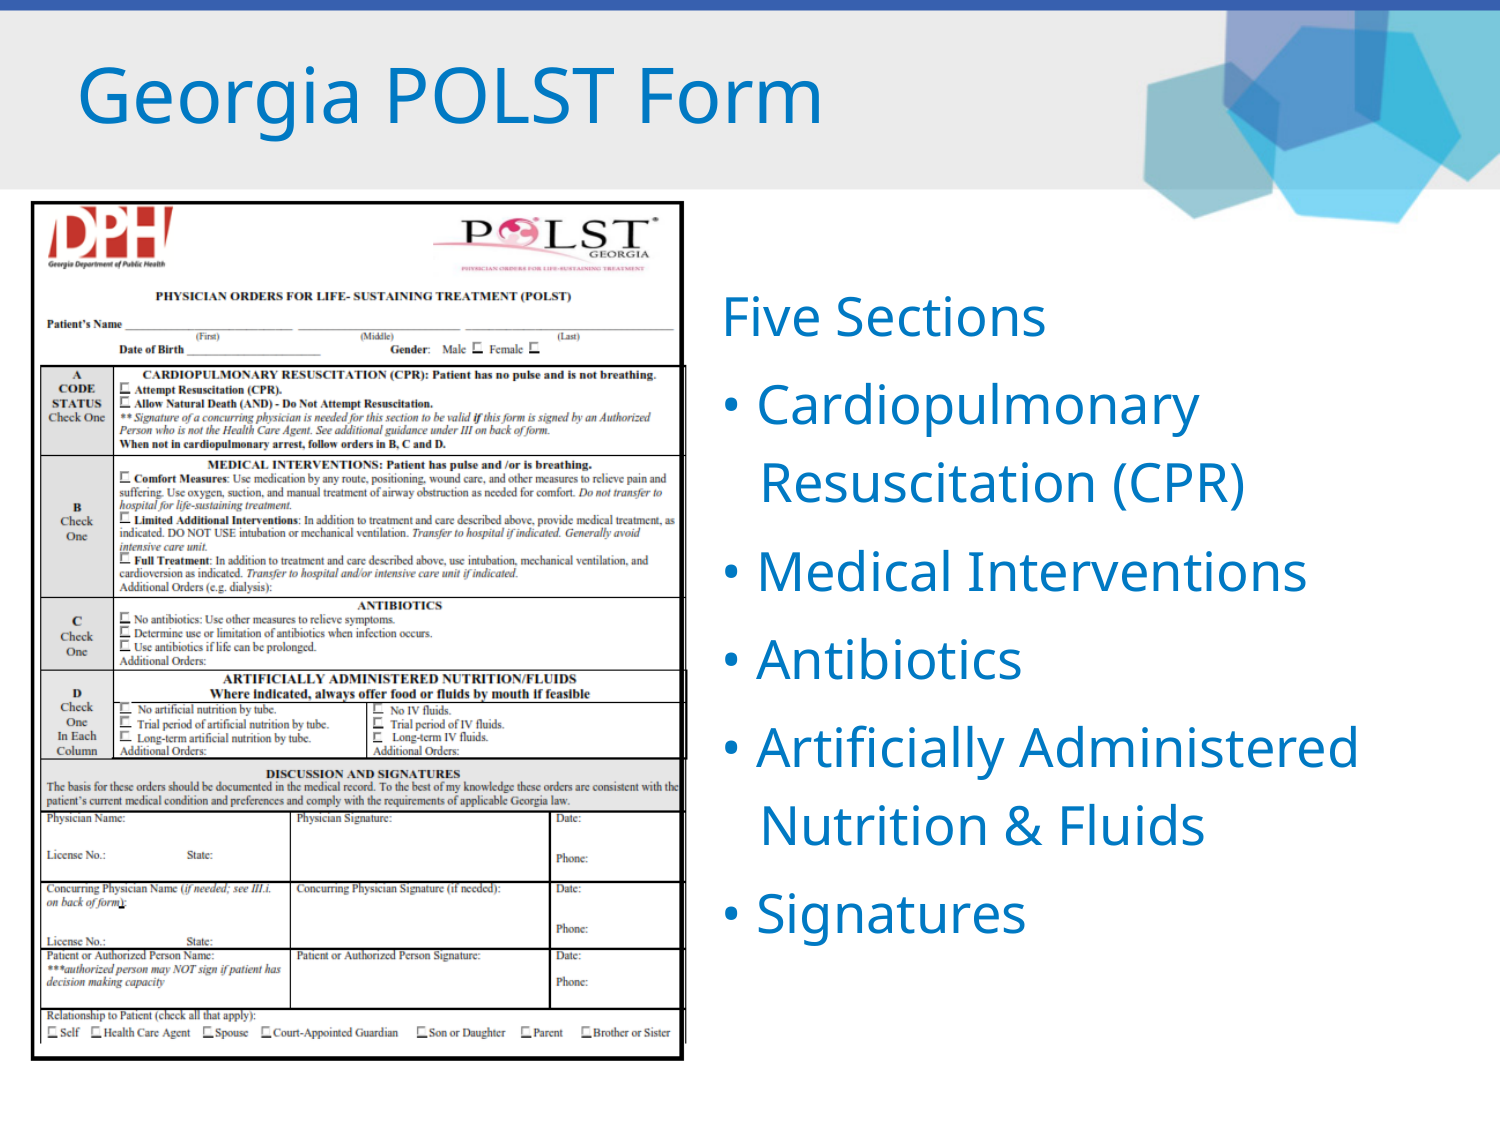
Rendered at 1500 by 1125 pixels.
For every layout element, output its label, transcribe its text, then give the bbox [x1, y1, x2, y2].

title Georgia POLST Form [68, 5, 1420, 194]
subtitle Five Sections • Cardiopulmonary Resuscitation (CPR) • Medical Interventions • Antibiotics • Artificially Administered Nutrition & Fluids • Signatures [713, 261, 1500, 1061]
picture [0, 0, 1500, 1125]
